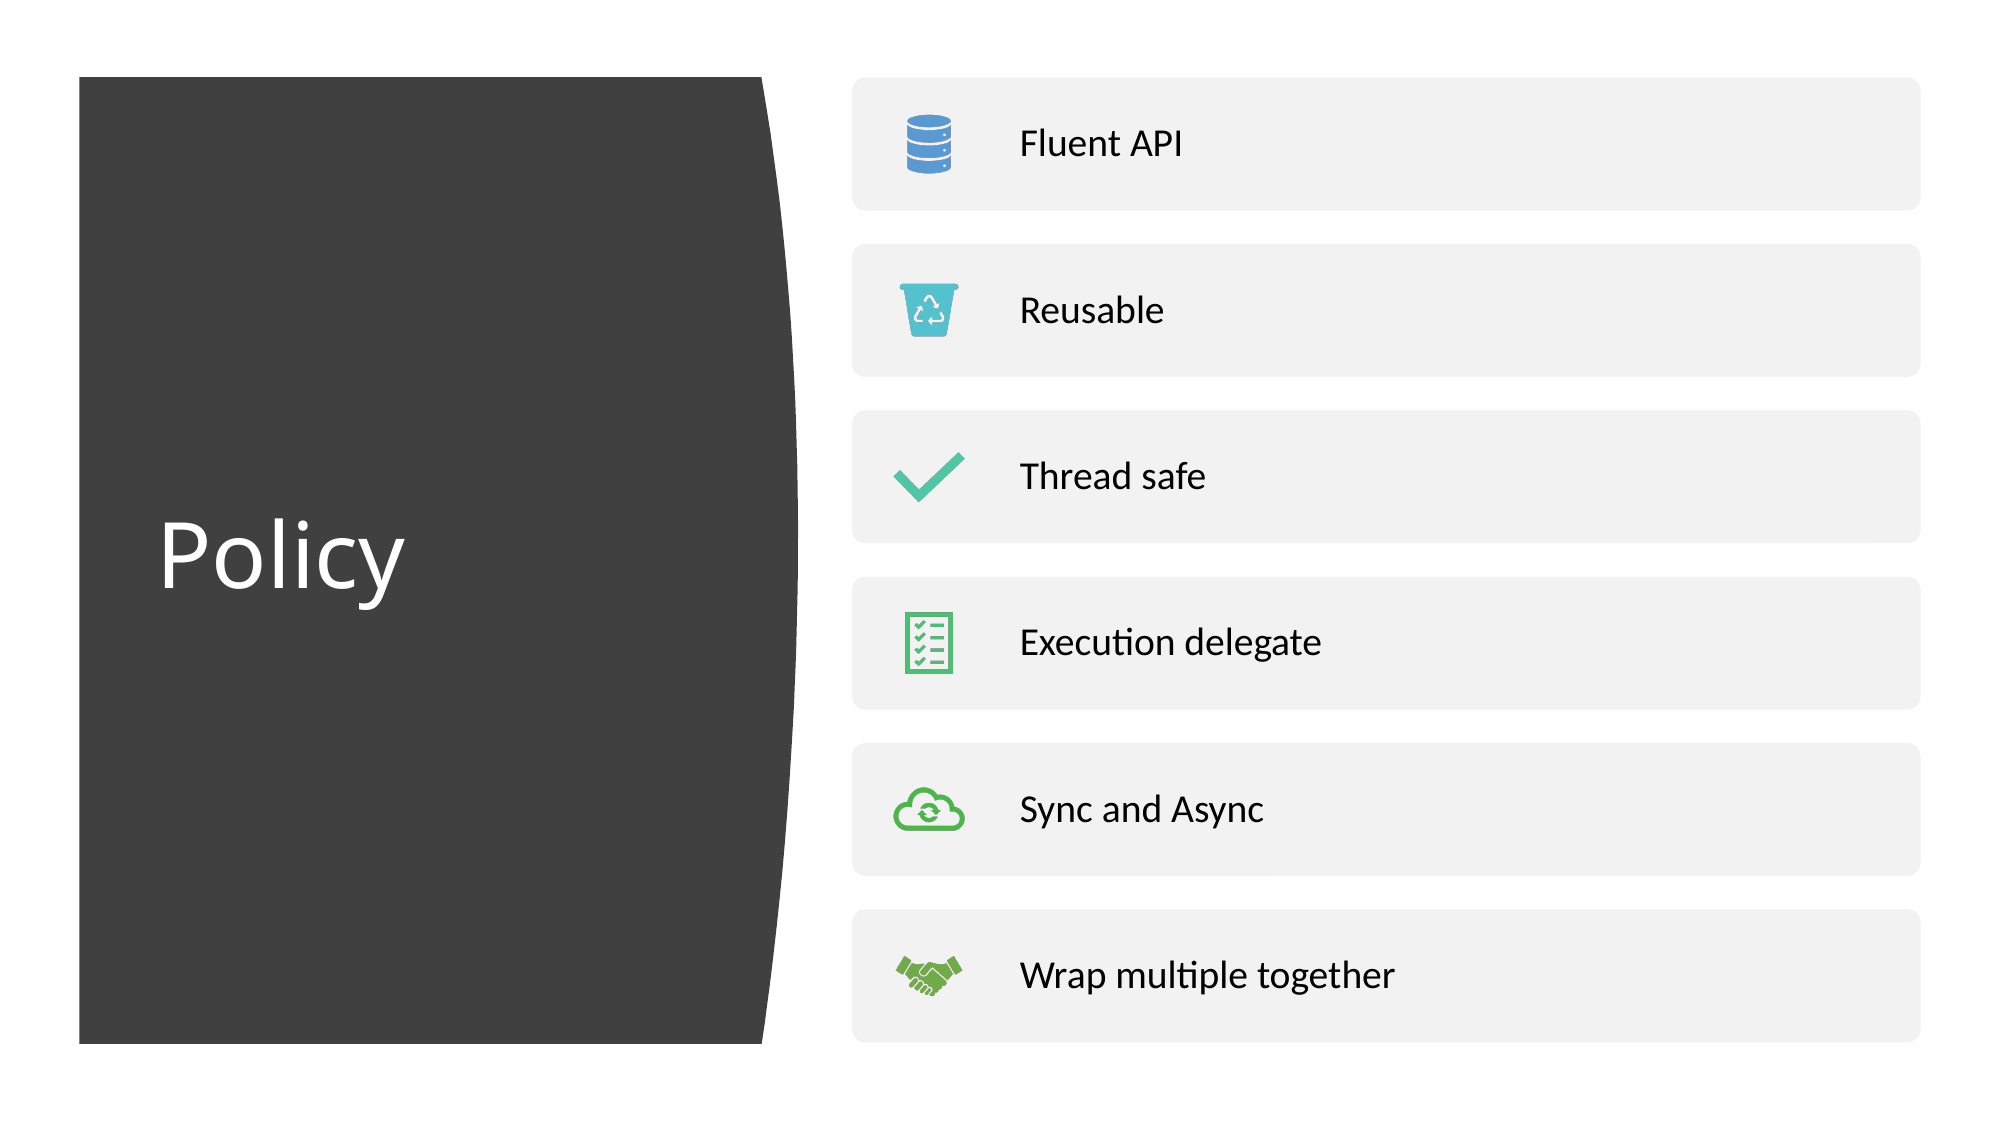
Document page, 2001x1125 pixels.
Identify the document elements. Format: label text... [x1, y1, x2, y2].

text_box [78, 76, 800, 1045]
title Policy [141, 166, 702, 953]
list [852, 77, 1921, 1043]
